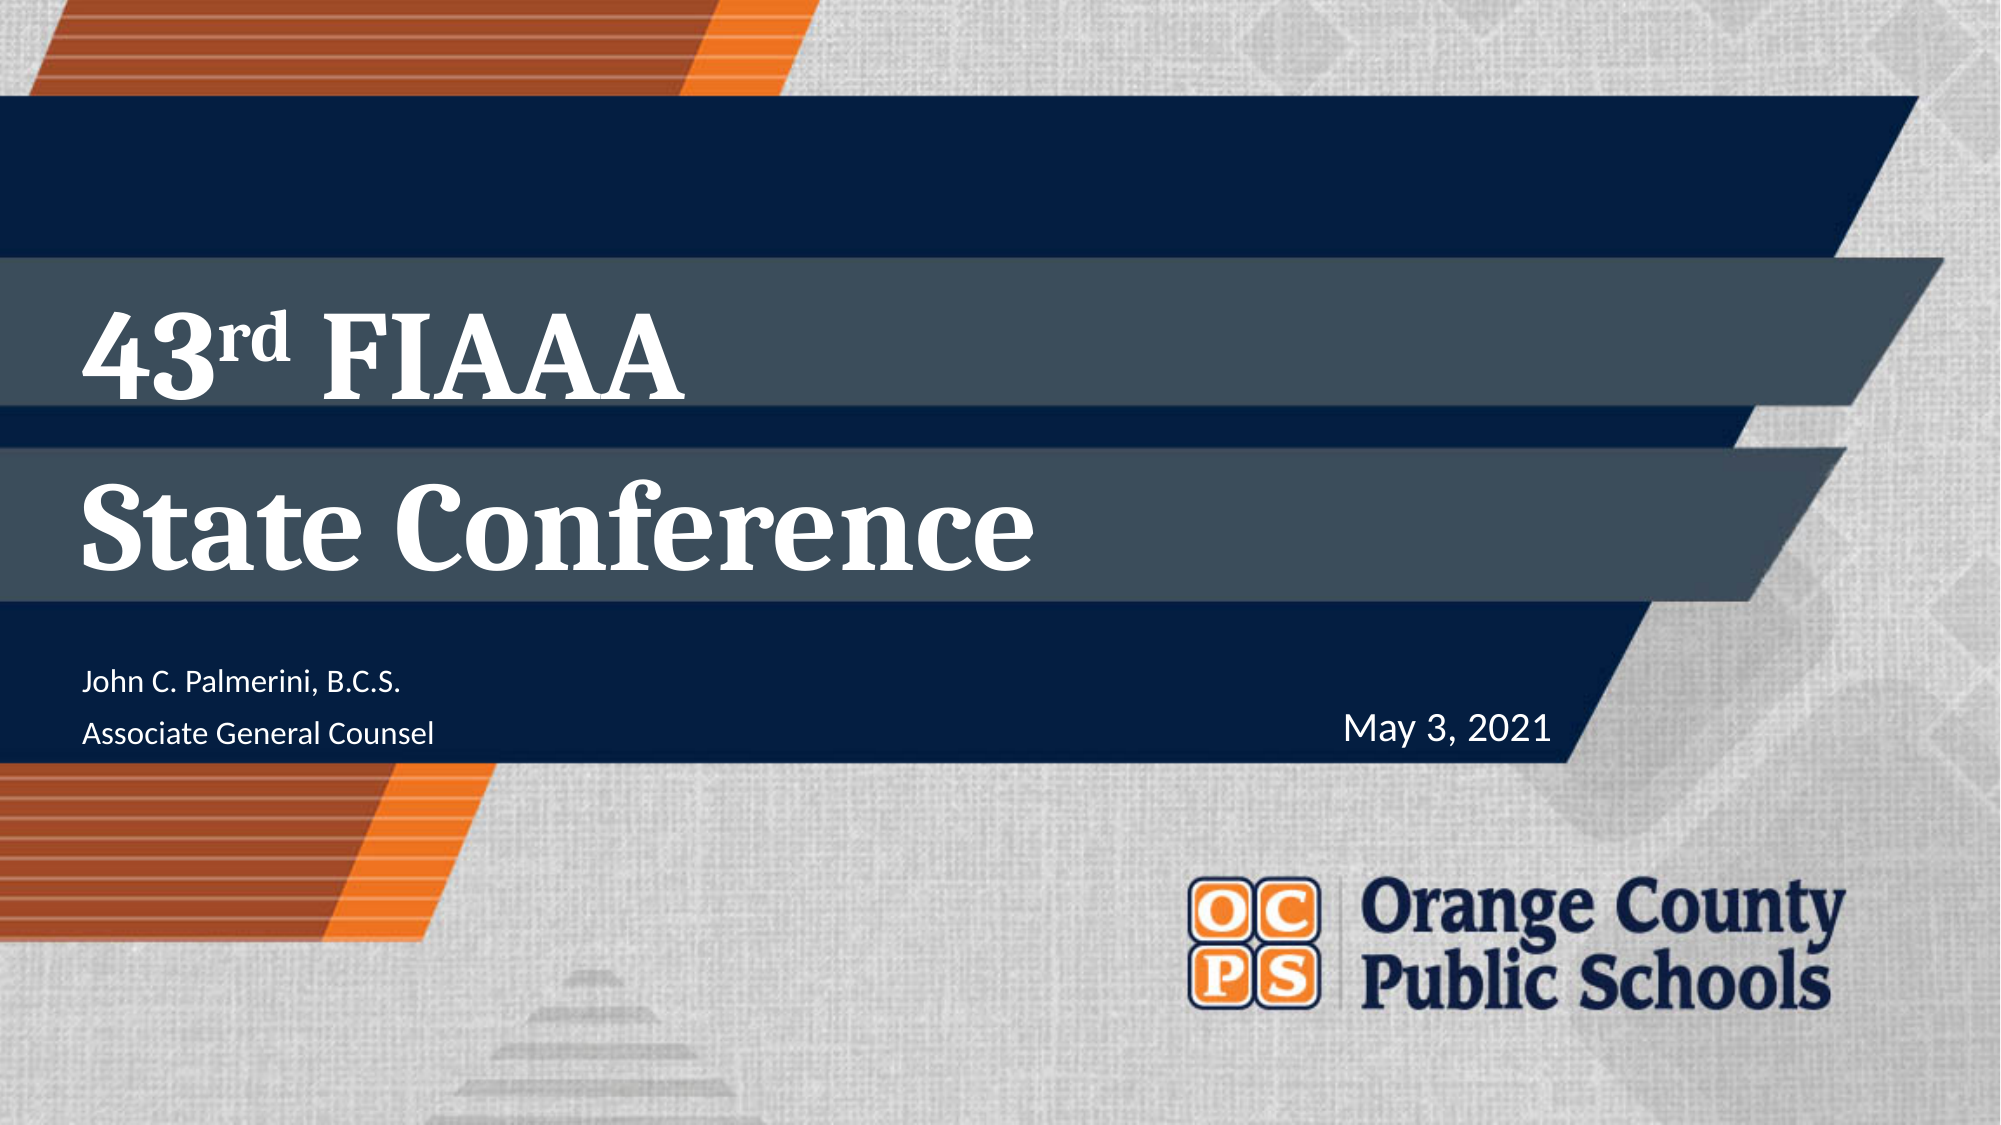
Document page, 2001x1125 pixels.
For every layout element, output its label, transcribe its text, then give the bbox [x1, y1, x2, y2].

picture [0, 0, 2001, 1125]
subtitle John C. Palmerini, B.C.S. Associate General Counsel [67, 656, 779, 760]
title 43rd FIAAA State Conference [67, 246, 1568, 604]
list May 3, 2021 [855, 656, 1568, 758]
